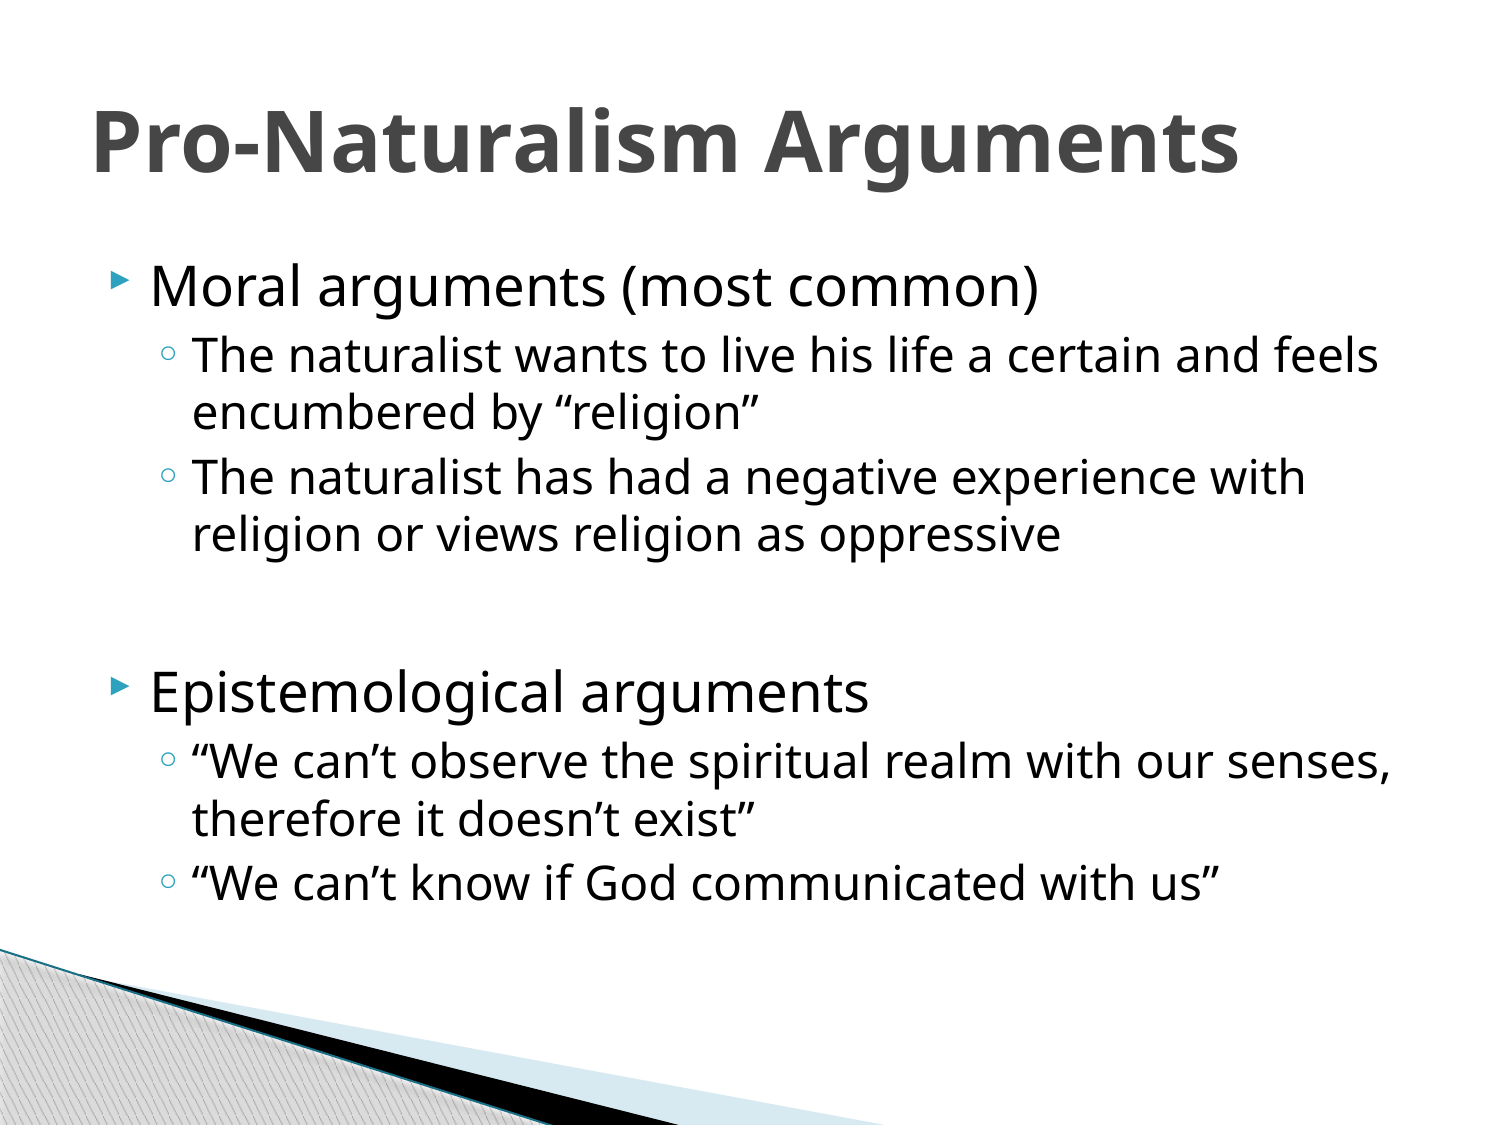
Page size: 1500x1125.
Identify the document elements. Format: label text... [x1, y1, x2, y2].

title Pro-Naturalism Arguments [75, 45, 1425, 233]
list Moral arguments (most common) The naturalist wants to live his life a certain and feels encumbered by “religion” The naturalist has had a negative experience with religion or views religion as oppressive Epistemological arguments “We can’t observe the spiritual realm with our senses, therefore it doesn’t exist” “We can’t know if God communicated with us” [75, 243, 1425, 986]
